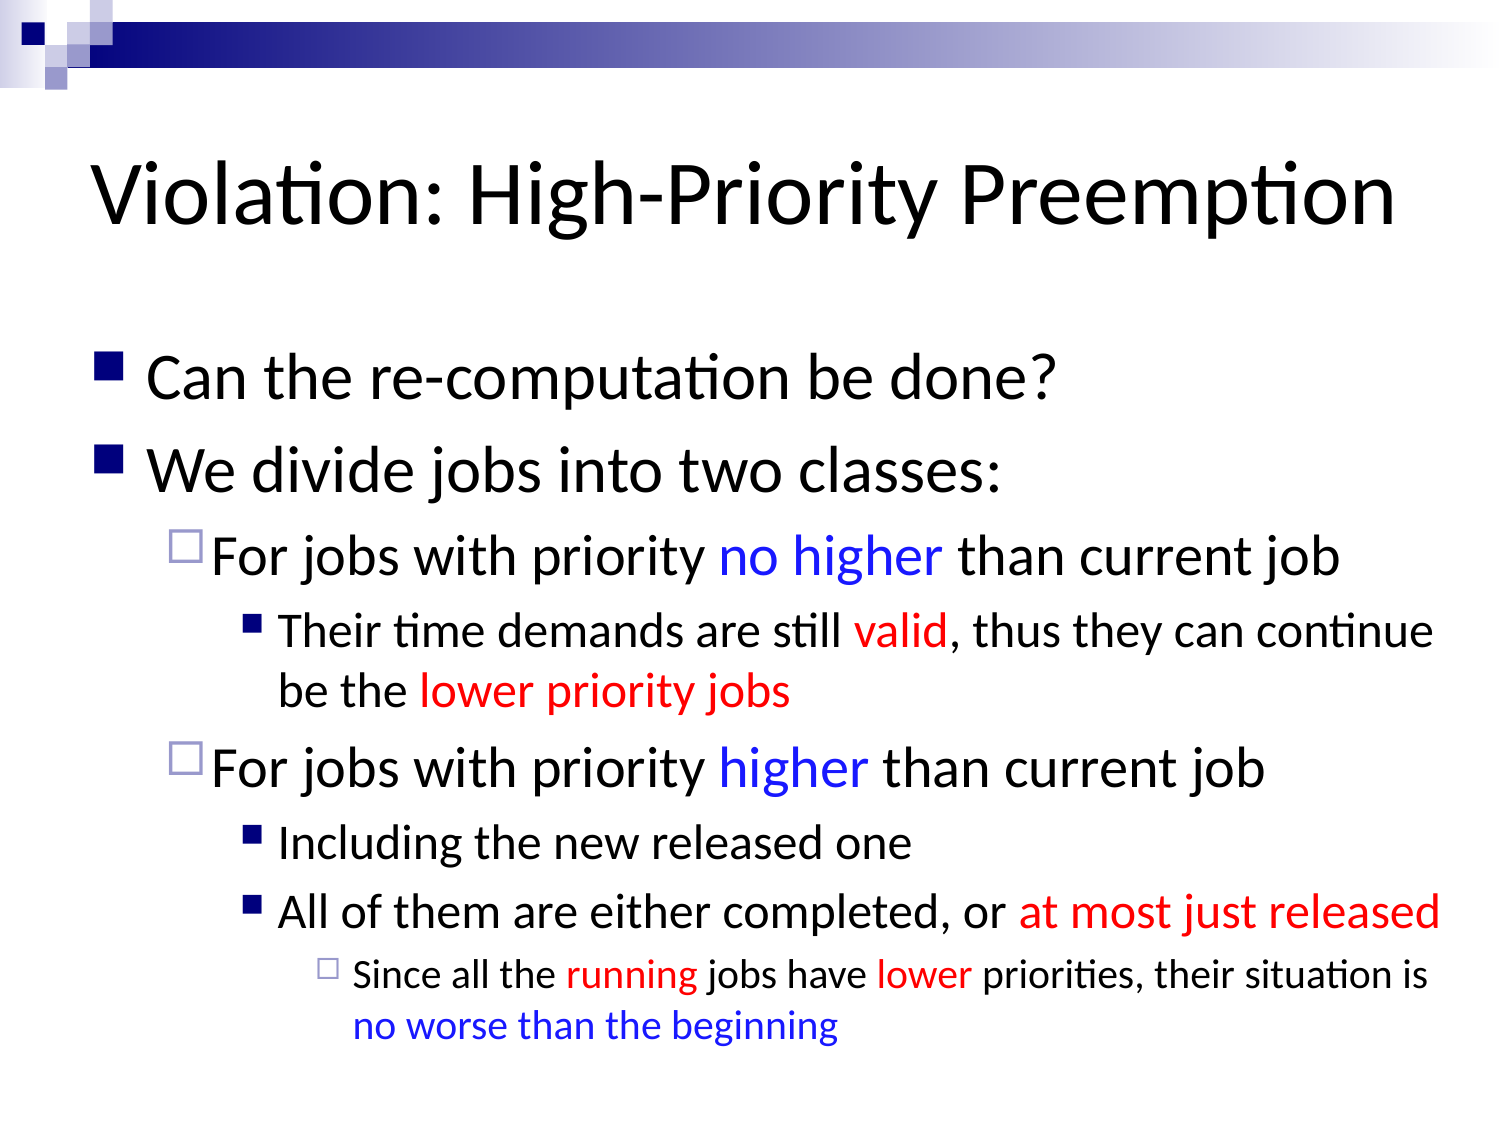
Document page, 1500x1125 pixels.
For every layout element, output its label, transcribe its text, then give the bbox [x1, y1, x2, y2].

list Can the re-computation be done? We divide jobs into two classes: For jobs with priority no higher than current job Their time demands are still valid, thus they can continue be the lower priority jobs For jobs with priority higher than current job Including the new released one All of them are either completed, or at most just released Since all the running jobs have lower priorities, their situation is no worse than the beginning [74, 324, 1476, 1063]
title Violation: High-Priority Preemption [74, 74, 1426, 301]
